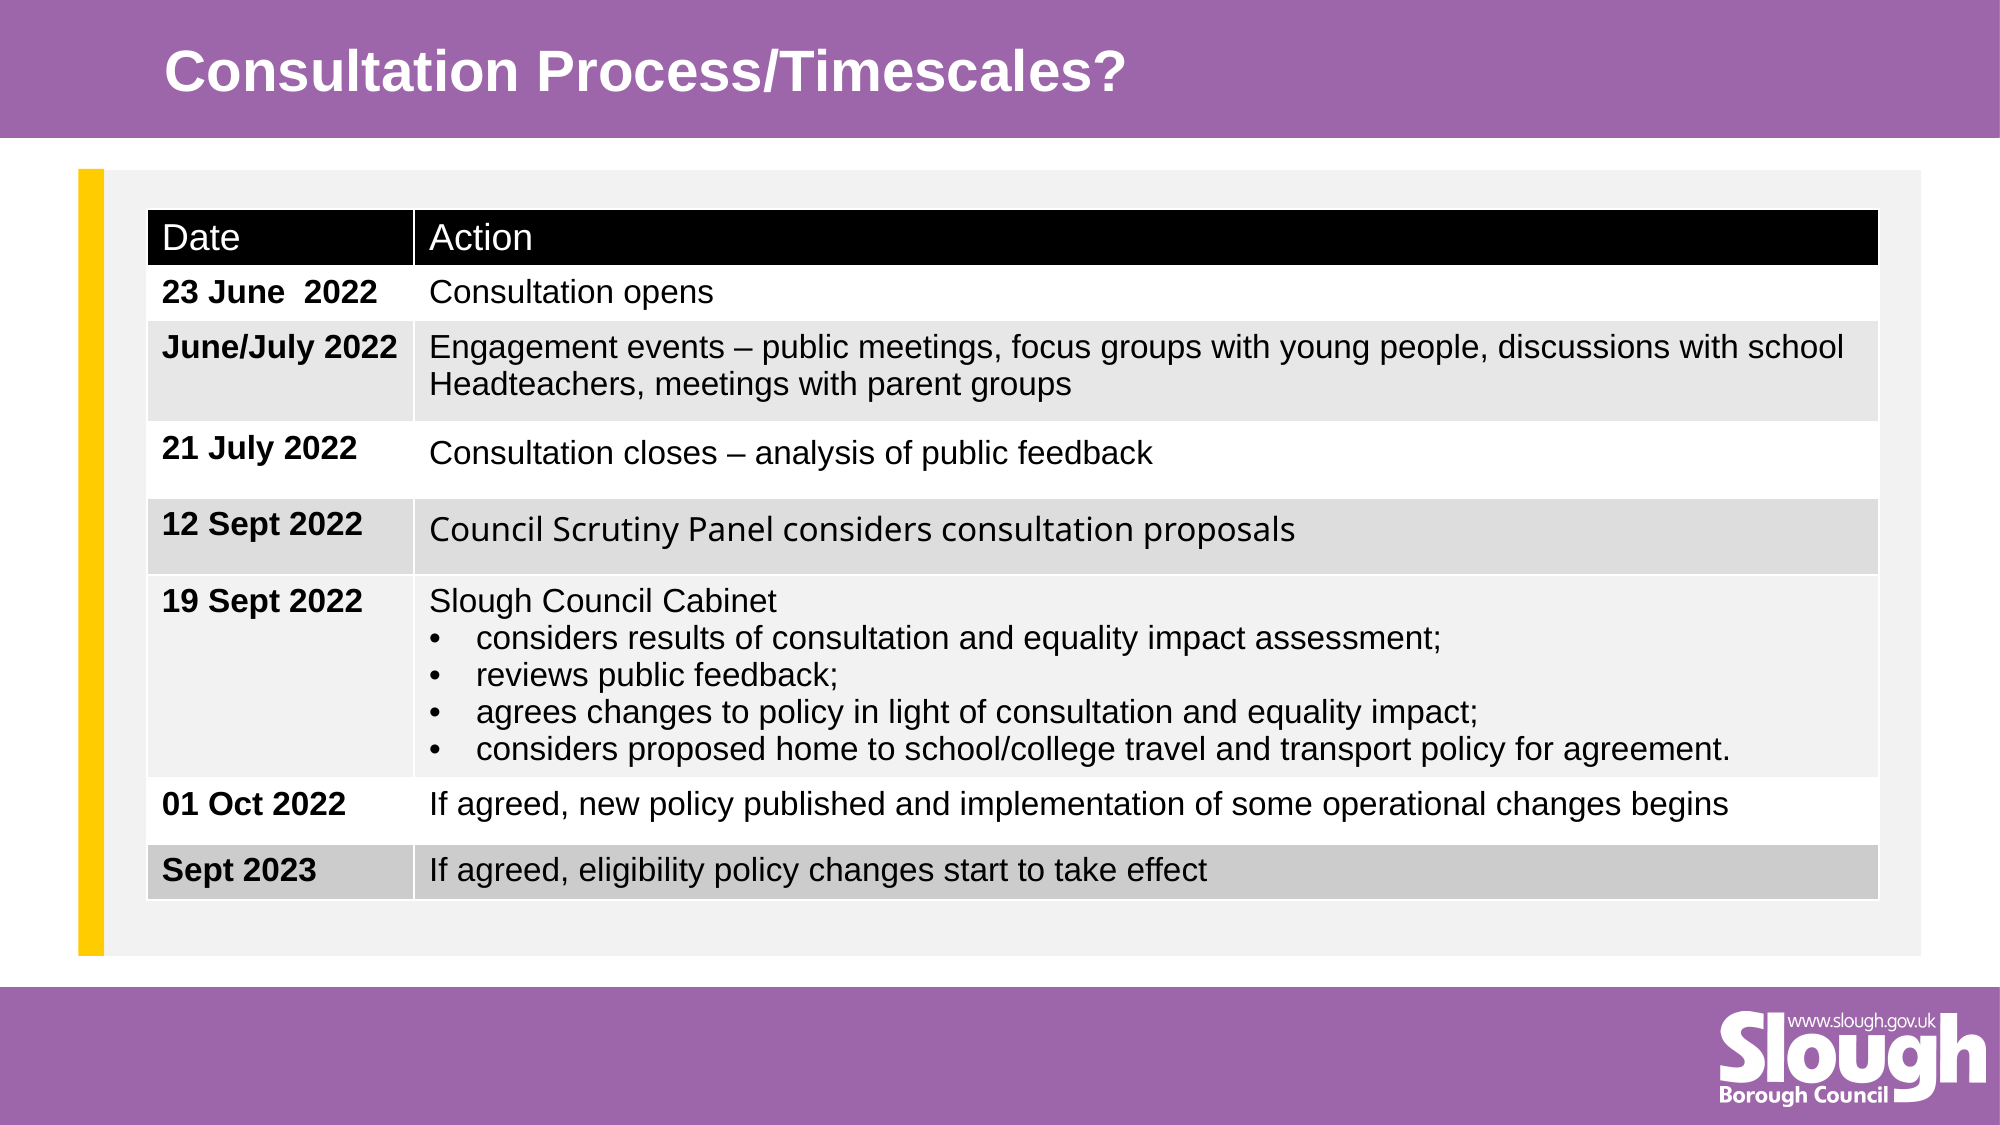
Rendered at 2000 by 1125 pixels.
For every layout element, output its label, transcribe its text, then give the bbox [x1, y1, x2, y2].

text_box Consultation Process/Timescales? [0, 0, 2000, 137]
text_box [78, 168, 1922, 957]
picture [1720, 1011, 1986, 1108]
text_box [0, 987, 2000, 1125]
